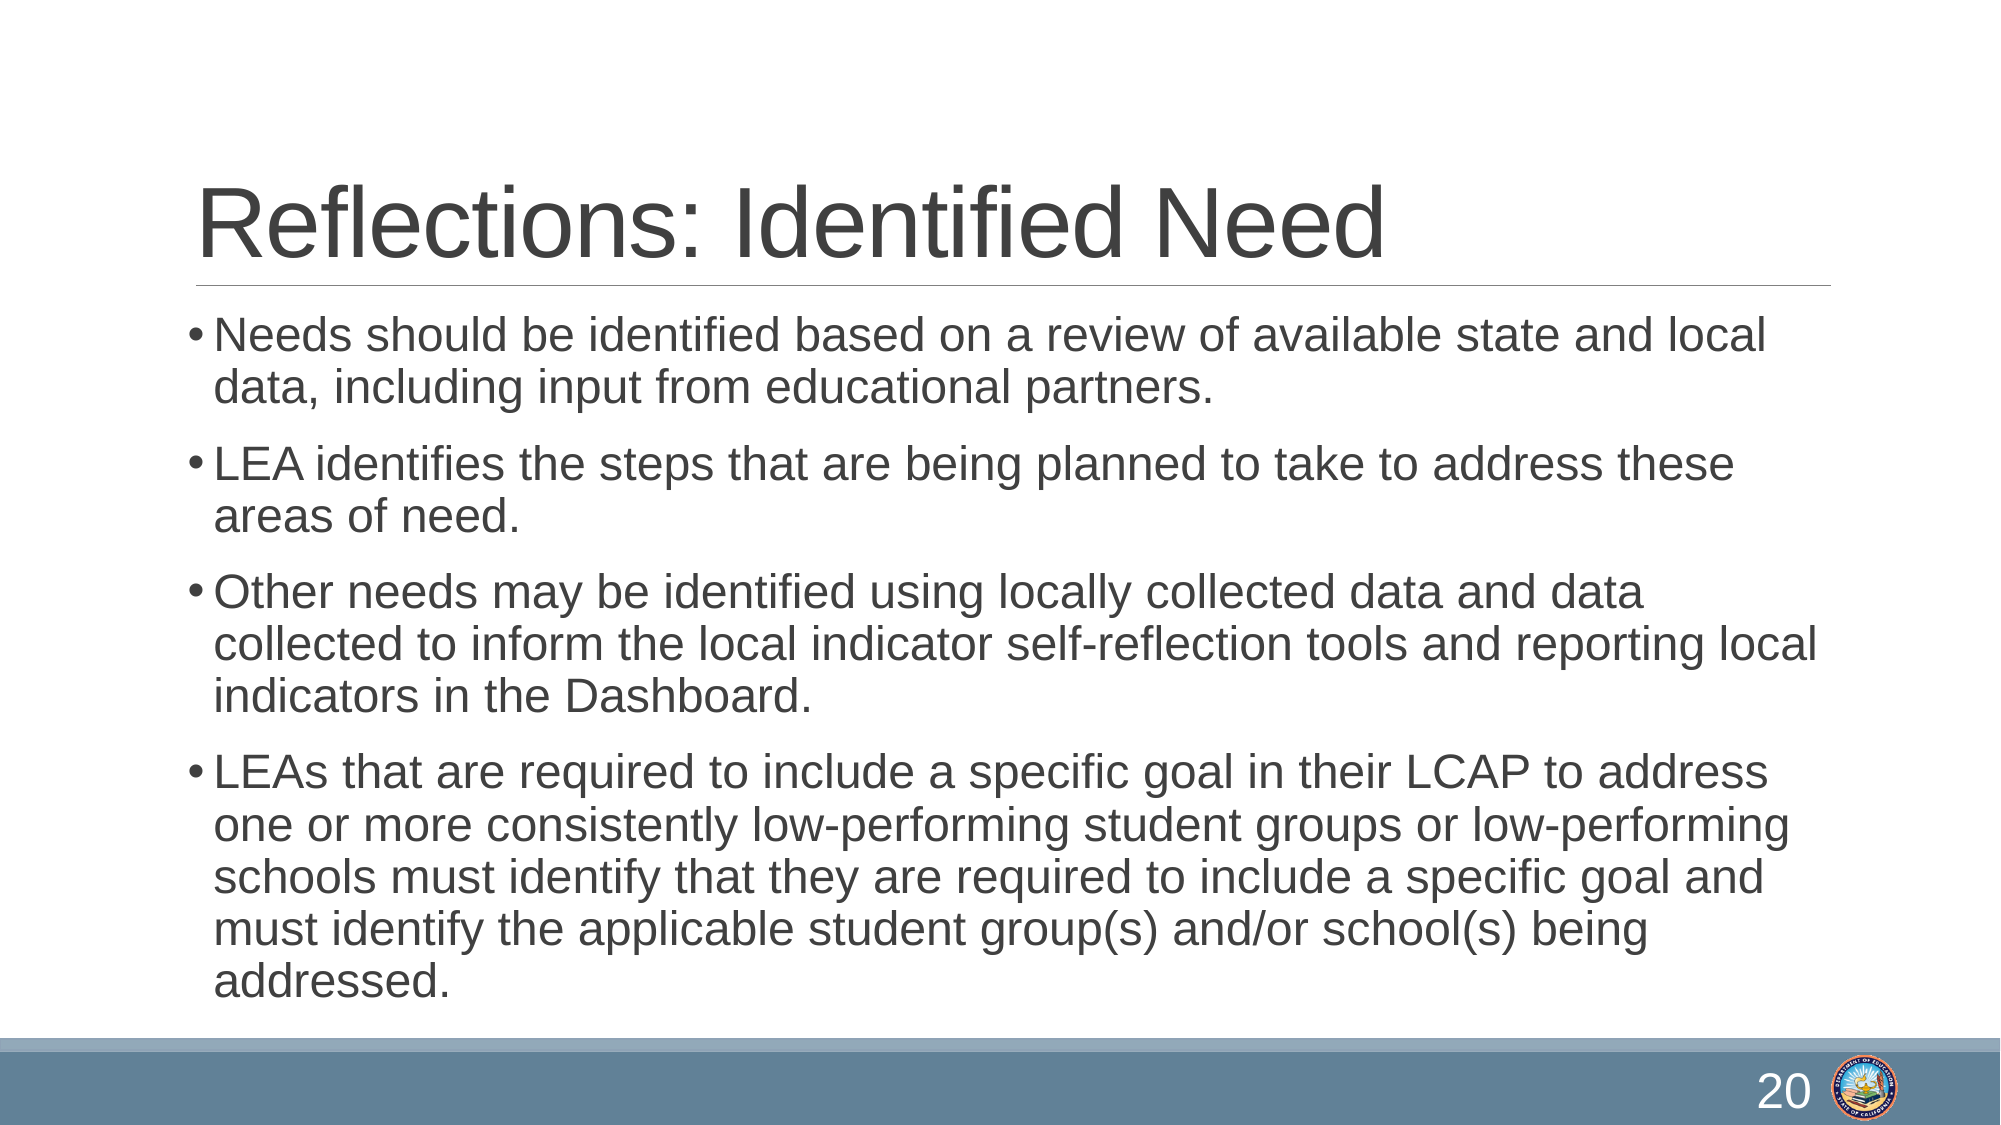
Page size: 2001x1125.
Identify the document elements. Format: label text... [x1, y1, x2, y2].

list Needs should be identified based on a review of available state and local data, including input from educational partners. LEA identifies the steps that are being planned to take to address these areas of need. Other needs may be identified using locally collected data and data collected to inform the local indicator self-reflection tools and reporting local indicators in the Dashboard. LEAs that are required to include a specific goal in their LCAP to address one or more consistently low-performing student groups or low-performing schools must identify that they are required to include a specific goal and must identify the applicable student group(s) and/or school(s) being addressed. [180, 302, 1830, 1018]
slide_number 20 [1611, 1059, 1827, 1119]
title Reflections: Identified Need [180, 47, 1830, 285]
picture [1831, 1055, 1899, 1122]
